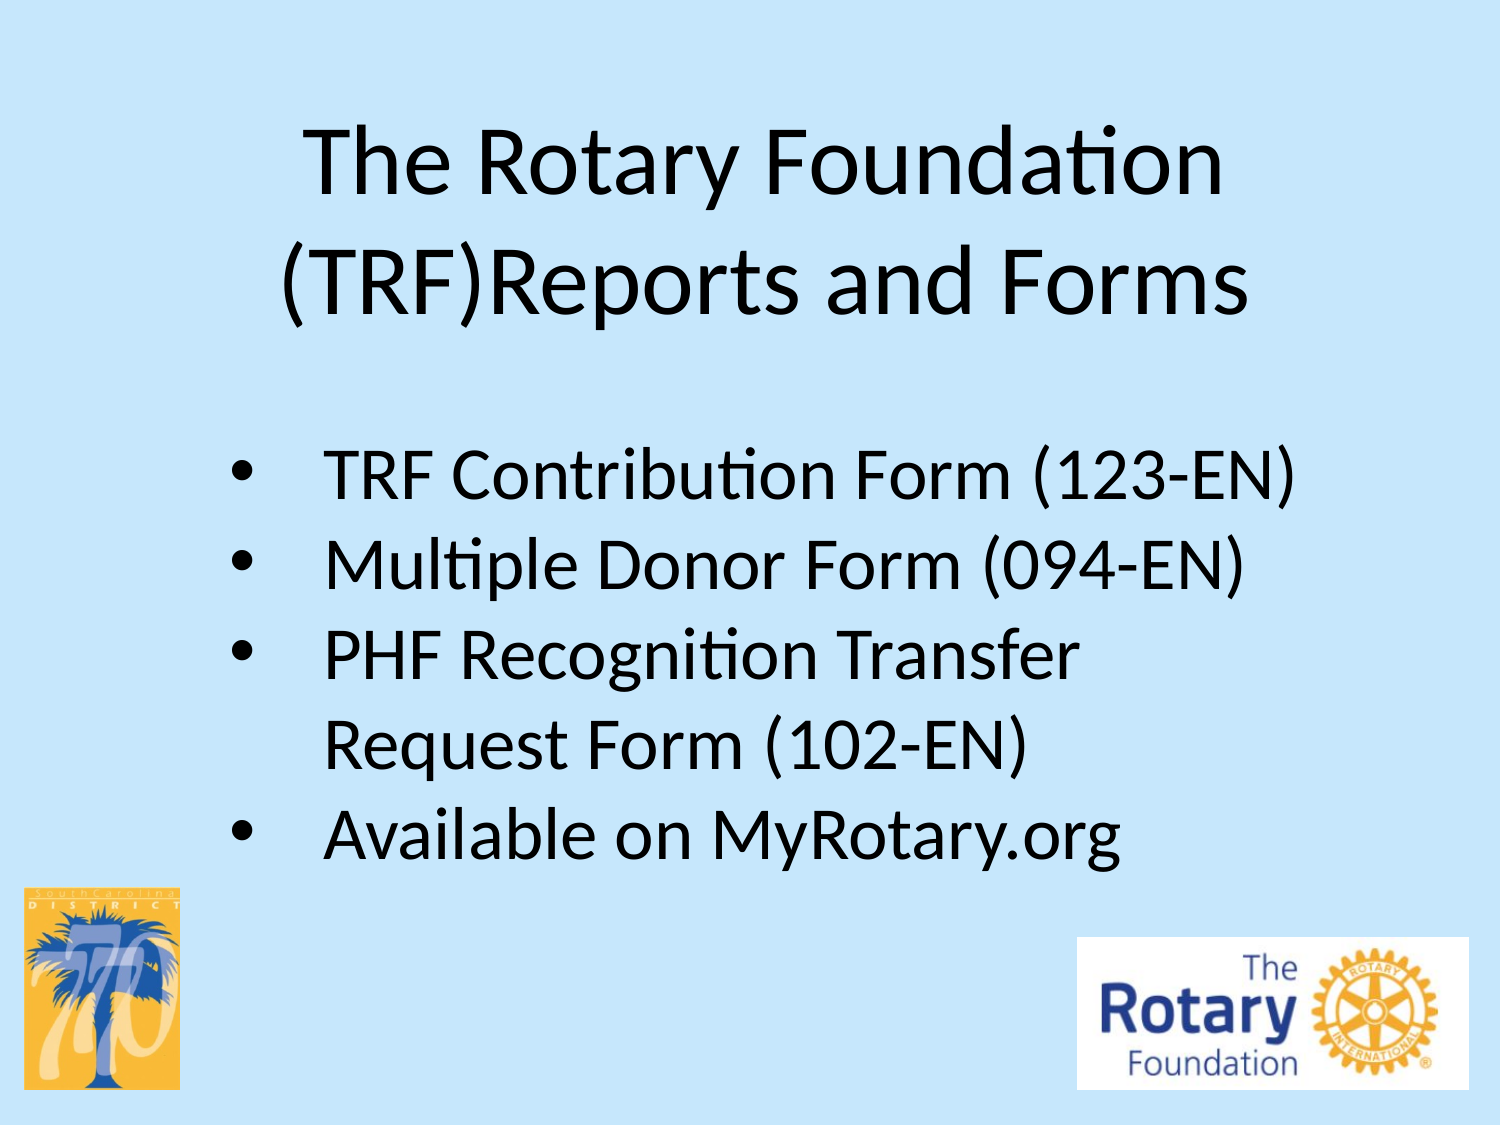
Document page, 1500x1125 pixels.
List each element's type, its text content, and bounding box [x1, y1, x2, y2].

picture [24, 887, 181, 1090]
text_box The Rotary Foundation (TRF)Reports and Forms TRF Contribution Form (123-EN) Multiple Donor Form (094-EN) PHF Recognition Transfer Request Form (102-EN) Available on MyRotary.org [214, 87, 1315, 883]
picture [1077, 937, 1469, 1091]
